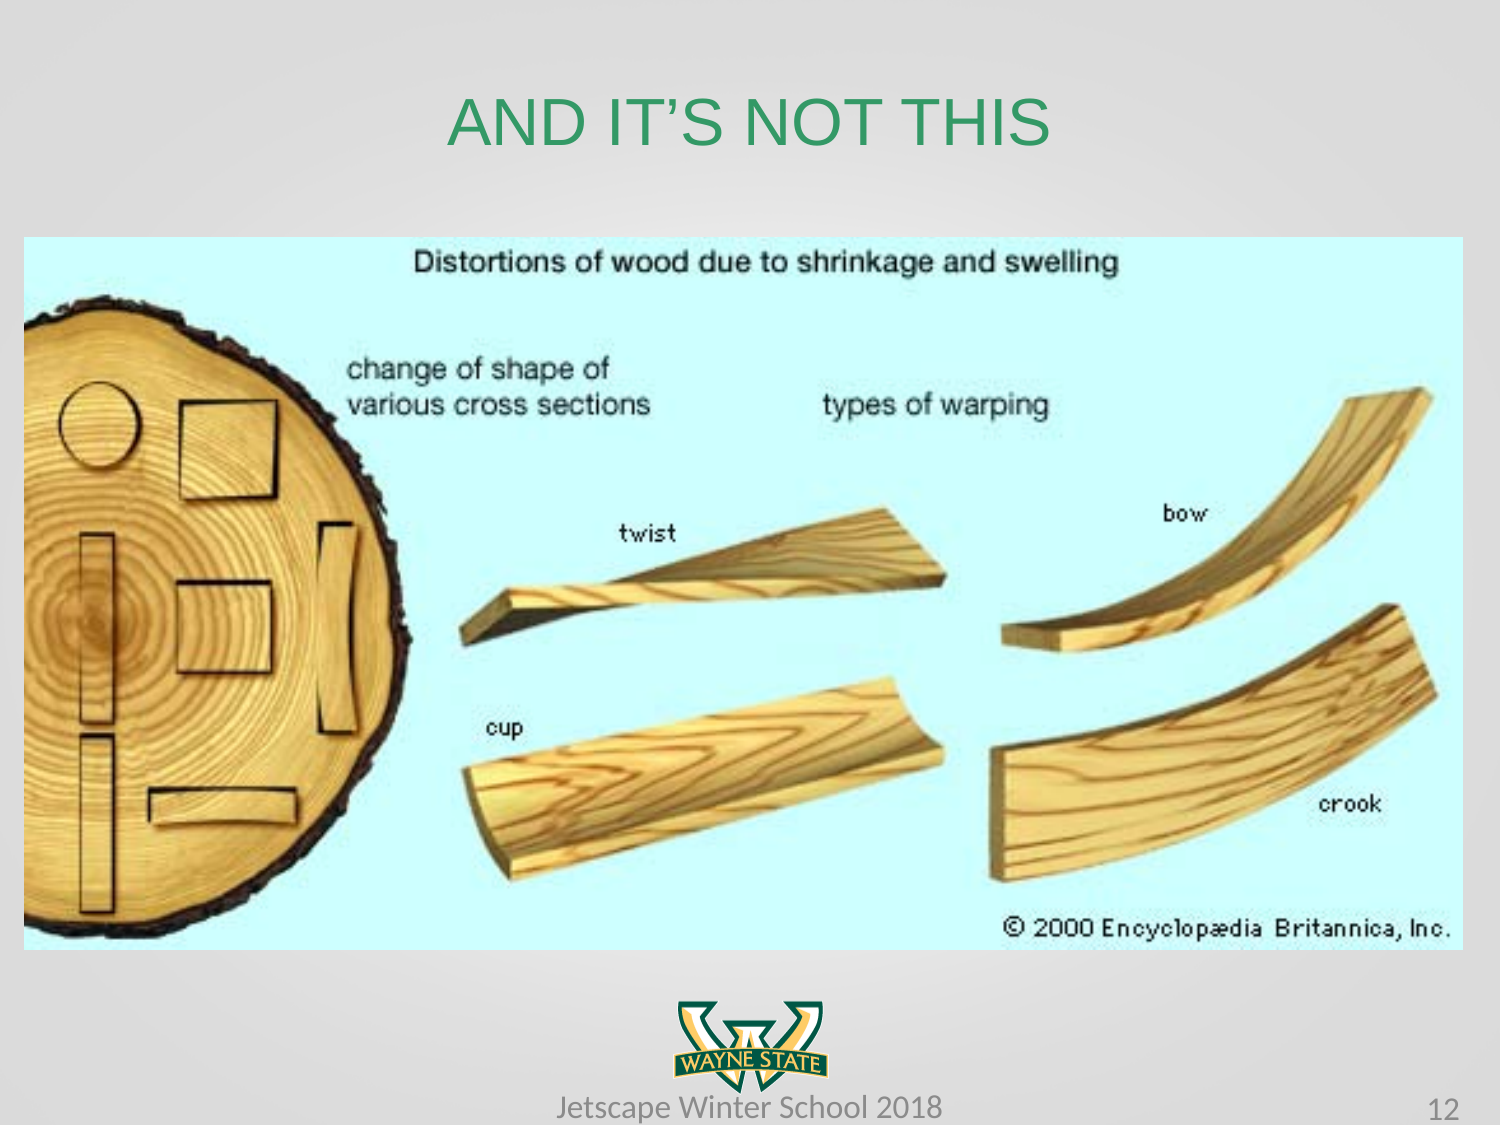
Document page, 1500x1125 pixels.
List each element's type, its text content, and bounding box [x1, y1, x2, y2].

picture [0, 0, 1500, 1125]
slide_number 12 [1125, 1077, 1475, 1125]
footer Jetscape Winter School 2018 [512, 1074, 988, 1125]
title AND IT’S NOT THIS [75, 24, 1425, 213]
